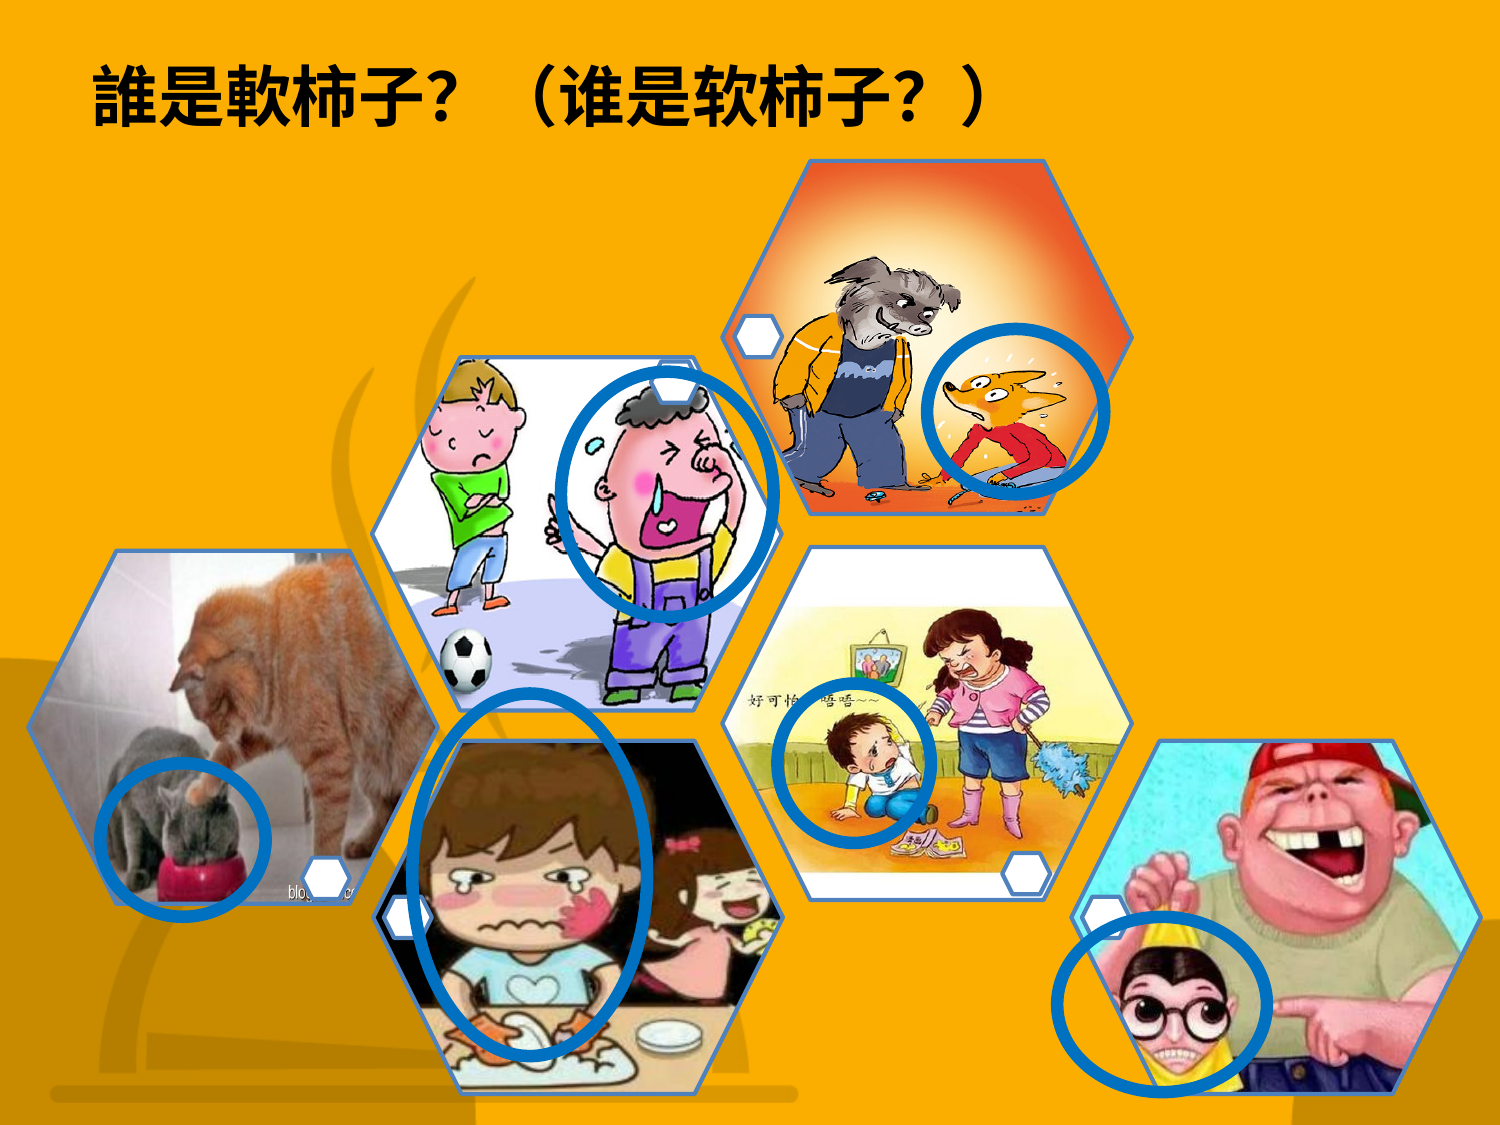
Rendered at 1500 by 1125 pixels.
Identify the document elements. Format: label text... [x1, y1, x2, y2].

title 誰是軟柿子？（谁是软柿子？） [76, 42, 1427, 147]
picture [0, 0, 1500, 1125]
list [3, 160, 1500, 1095]
